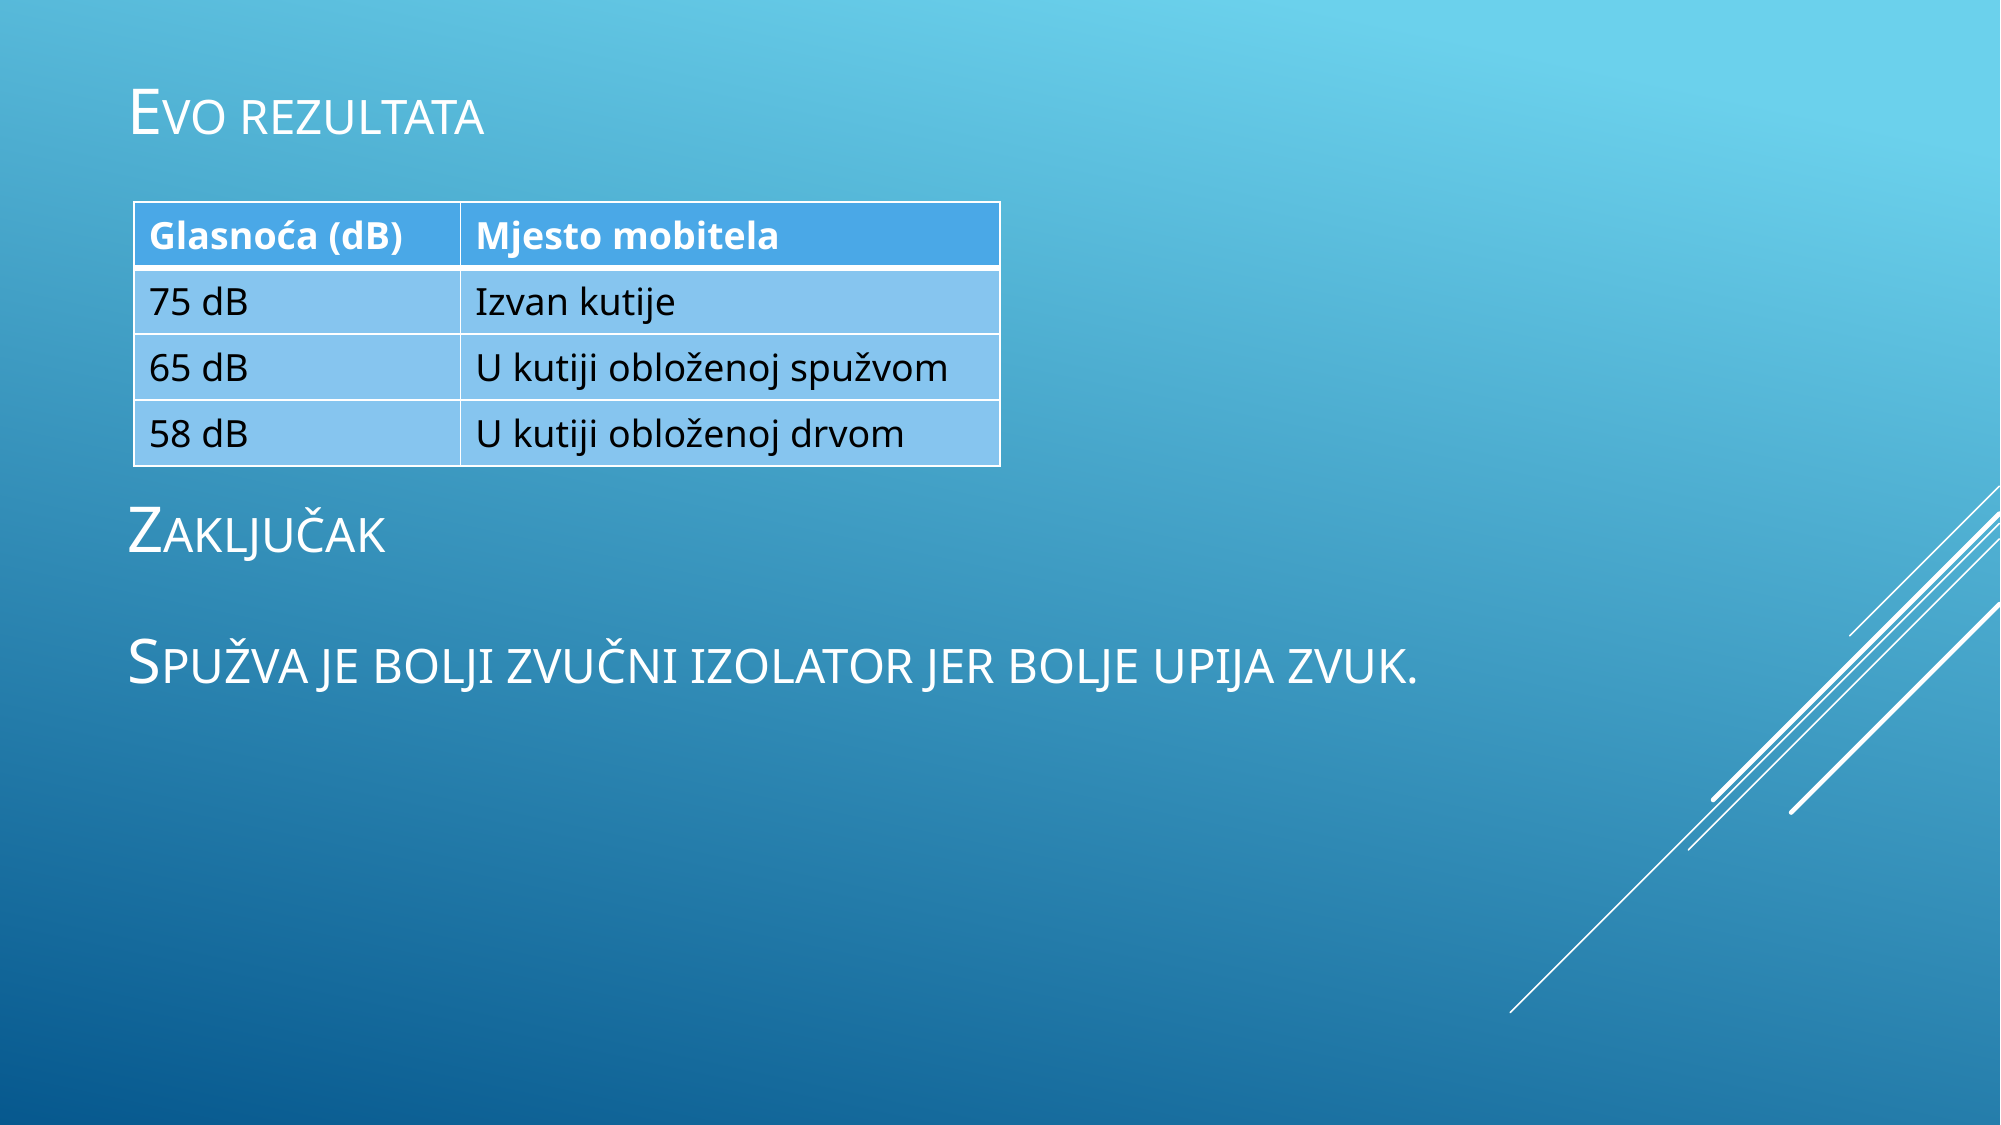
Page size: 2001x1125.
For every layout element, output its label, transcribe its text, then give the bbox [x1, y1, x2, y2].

table_cell 65 dB [135, 335, 460, 399]
table_cell Izvan kutije [461, 271, 999, 333]
table_header Mjesto mobitela [461, 203, 999, 265]
table_cell U kutiji obloženoj drvom [461, 401, 999, 465]
table_cell U kutiji obloženoj spužvom [461, 335, 999, 399]
table_header Glasnoća (dB) [135, 203, 460, 265]
table_cell 75 dB [135, 271, 460, 333]
table_cell 58 dB [135, 401, 460, 465]
title Evo rezultata Zaključak spužva je bolji zvučni izolator jer bolje upija zvuk. [112, 63, 1513, 988]
